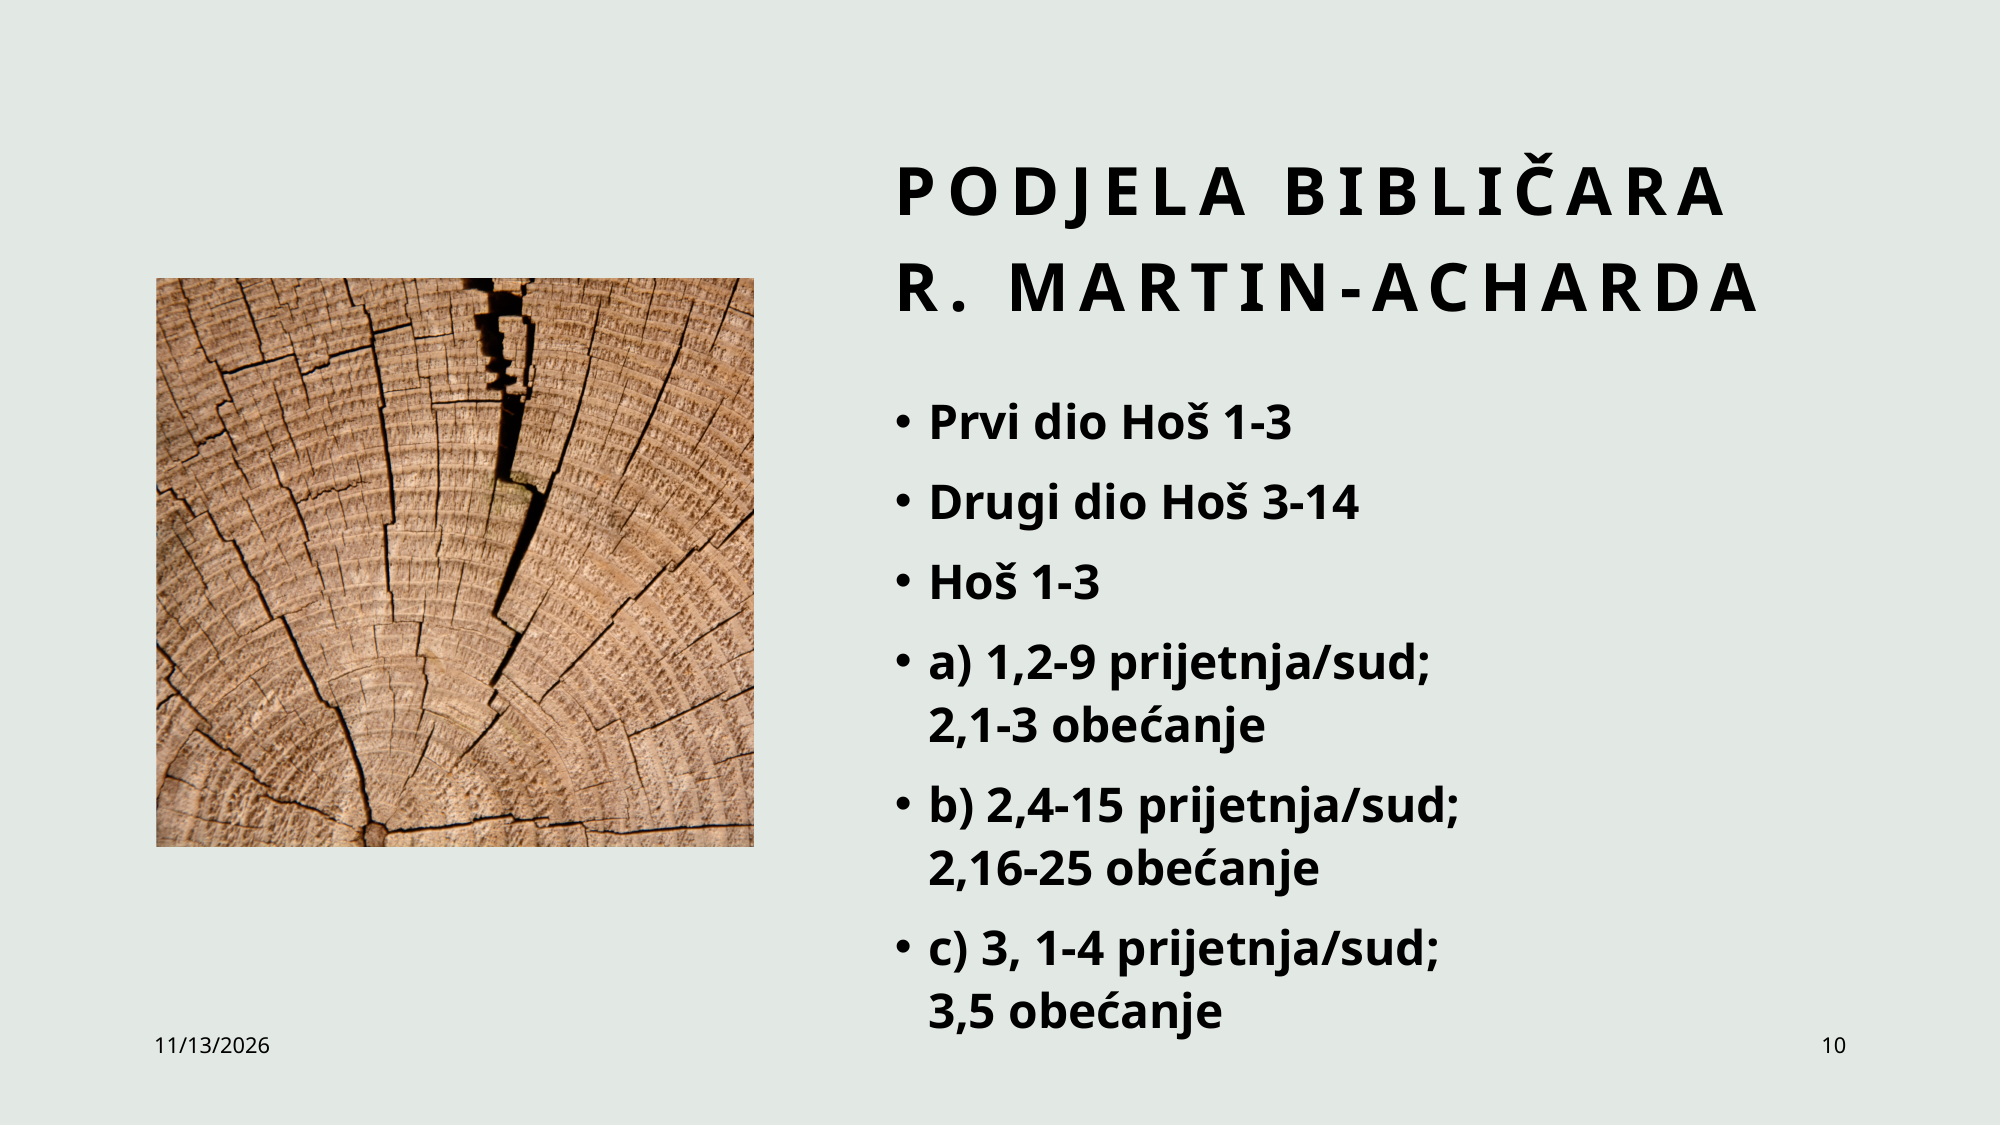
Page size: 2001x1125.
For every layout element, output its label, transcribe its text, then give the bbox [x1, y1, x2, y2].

picture [156, 278, 754, 847]
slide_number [139, 1016, 590, 1077]
slide_number 10 [1759, 1016, 1862, 1077]
list Prvi dio Hoš 1-3 Drugi dio Hoš 3-14 Hoš 1-3 a) 1,2-9 prijetnja/sud; 2,1-3 obećanje b) 2,4-15 prijetnja/sud; 2,16-25 obećanje c) 3, 1-4 prijetnja/sud; 3,5 obećanje [879, 378, 1724, 1046]
title Podjela bibličara R. Martin-AcHarda [879, 23, 1944, 435]
